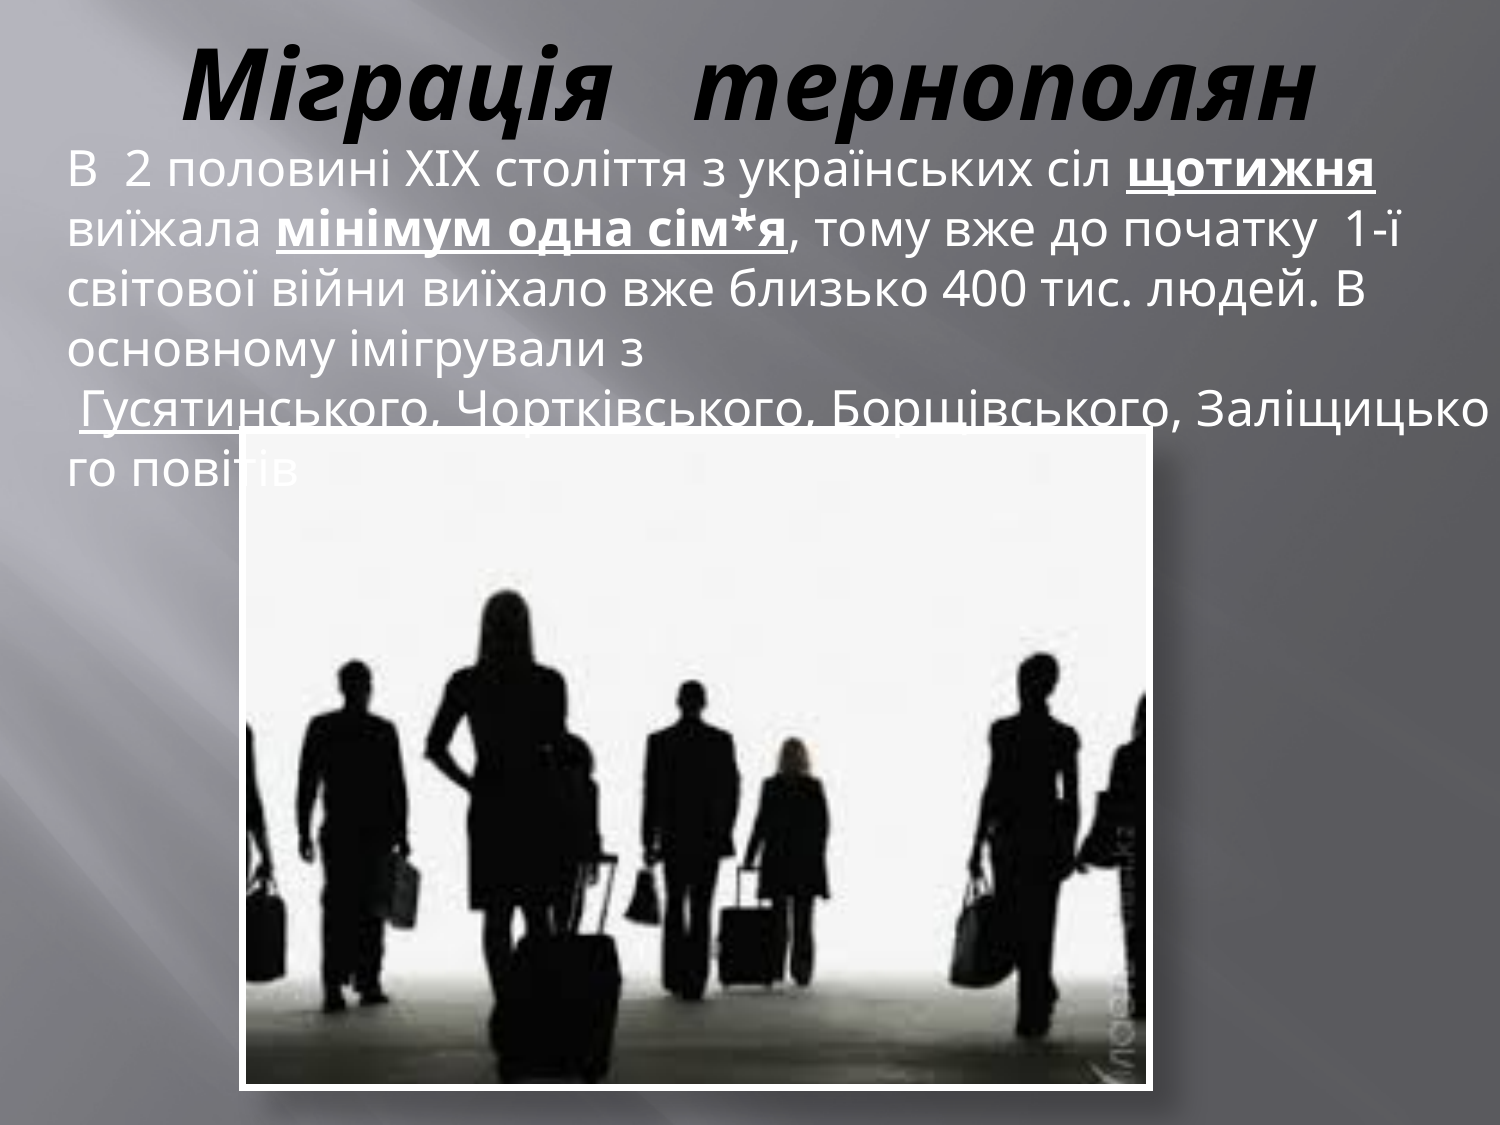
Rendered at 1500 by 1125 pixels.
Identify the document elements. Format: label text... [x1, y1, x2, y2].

title Міграція тернополян [35, 0, 1465, 141]
picture [245, 433, 1147, 1084]
list В 2 половині XIX століття з українських сіл щотижня виїжала мінімум одна сім*я, тому вже до початку 1-ї світової війни виїхало вже близько 400 тис. людей. В основному імігрували з Гусятинського, Чортківського, Борщівського, Заліщицького повітів [58, 128, 1500, 434]
